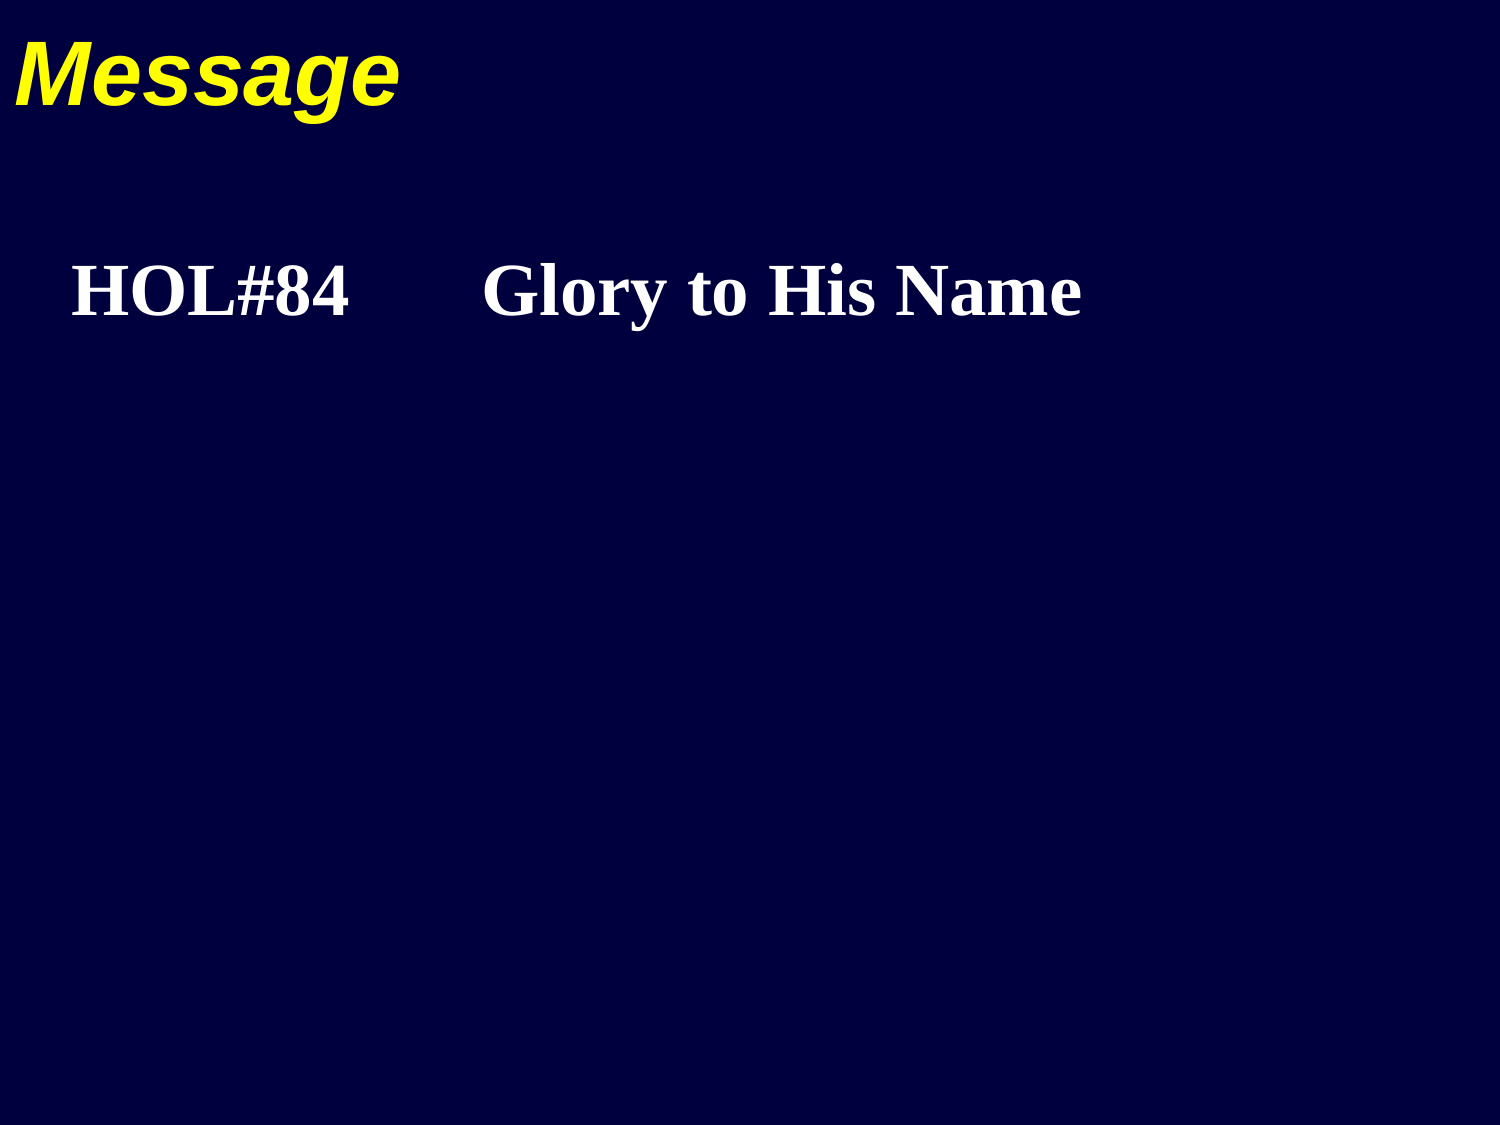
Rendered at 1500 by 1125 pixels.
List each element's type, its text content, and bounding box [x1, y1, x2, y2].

text_box HOL#84 Glory to His Name [0, 112, 1463, 338]
text_box Message [0, 0, 1500, 138]
